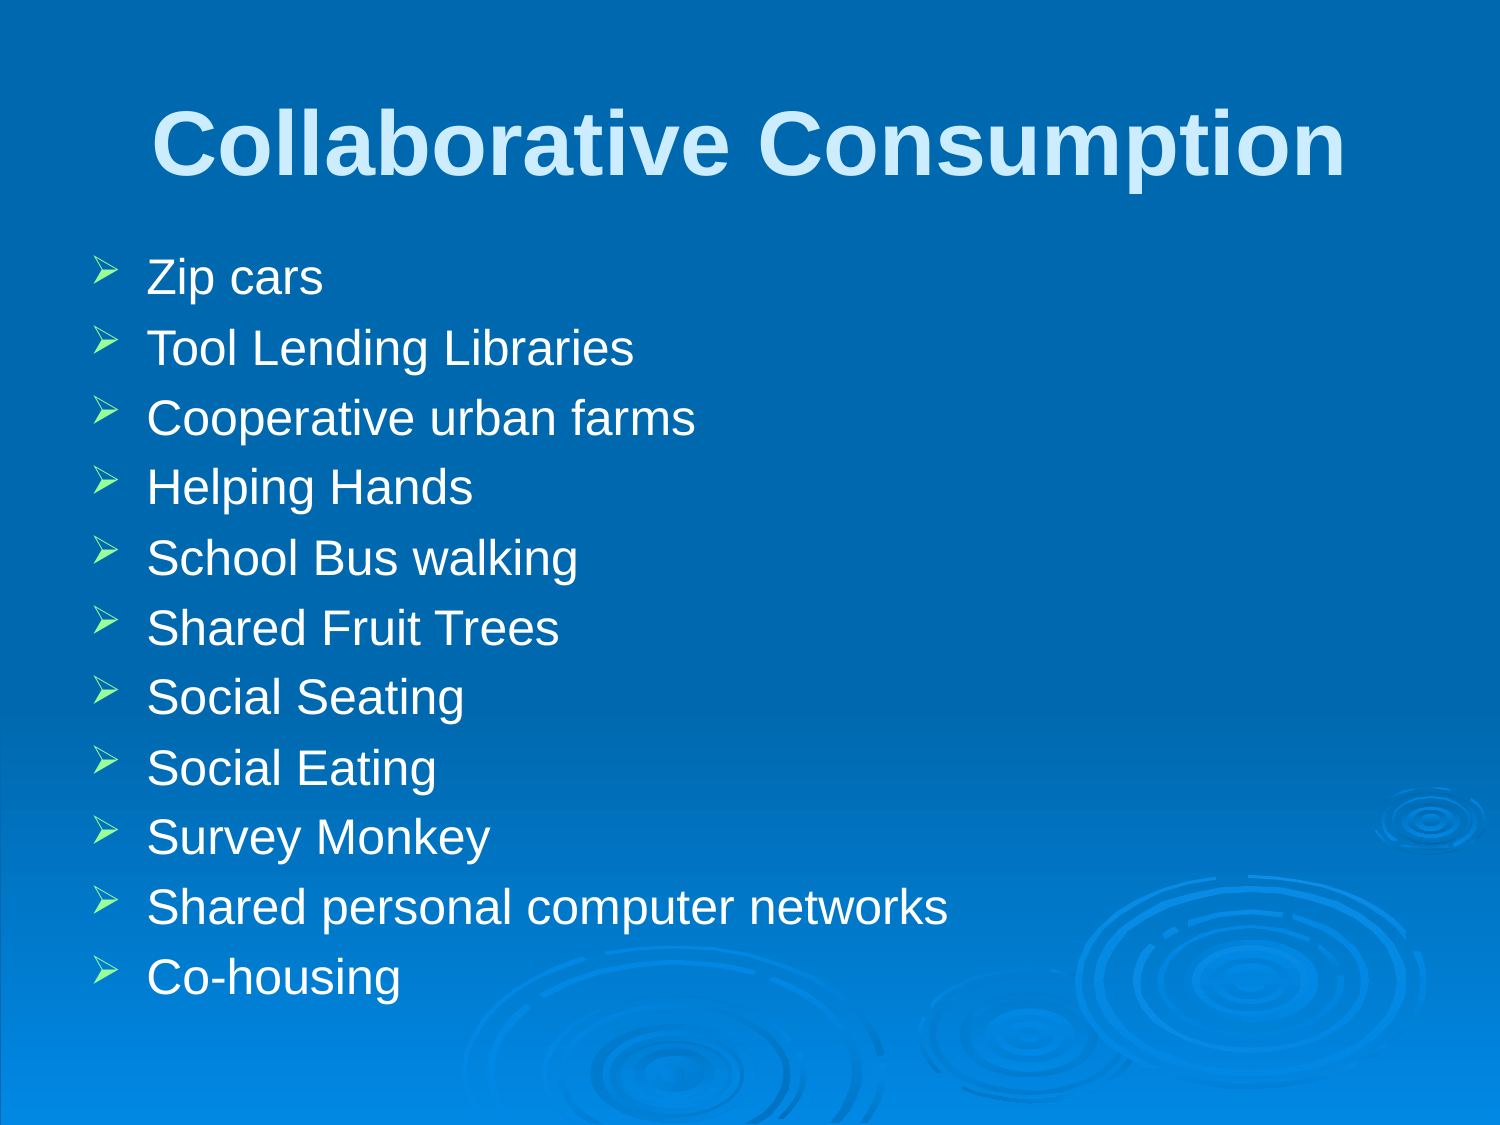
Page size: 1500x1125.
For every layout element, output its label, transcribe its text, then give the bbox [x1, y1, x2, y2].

title Collaborative Consumption [74, 45, 1426, 233]
list Zip cars Tool Lending Libraries Cooperative urban farms Helping Hands School Bus walking Shared Fruit Trees Social Seating Social Eating Survey Monkey Shared personal computer networks Co-housing [74, 237, 1426, 981]
